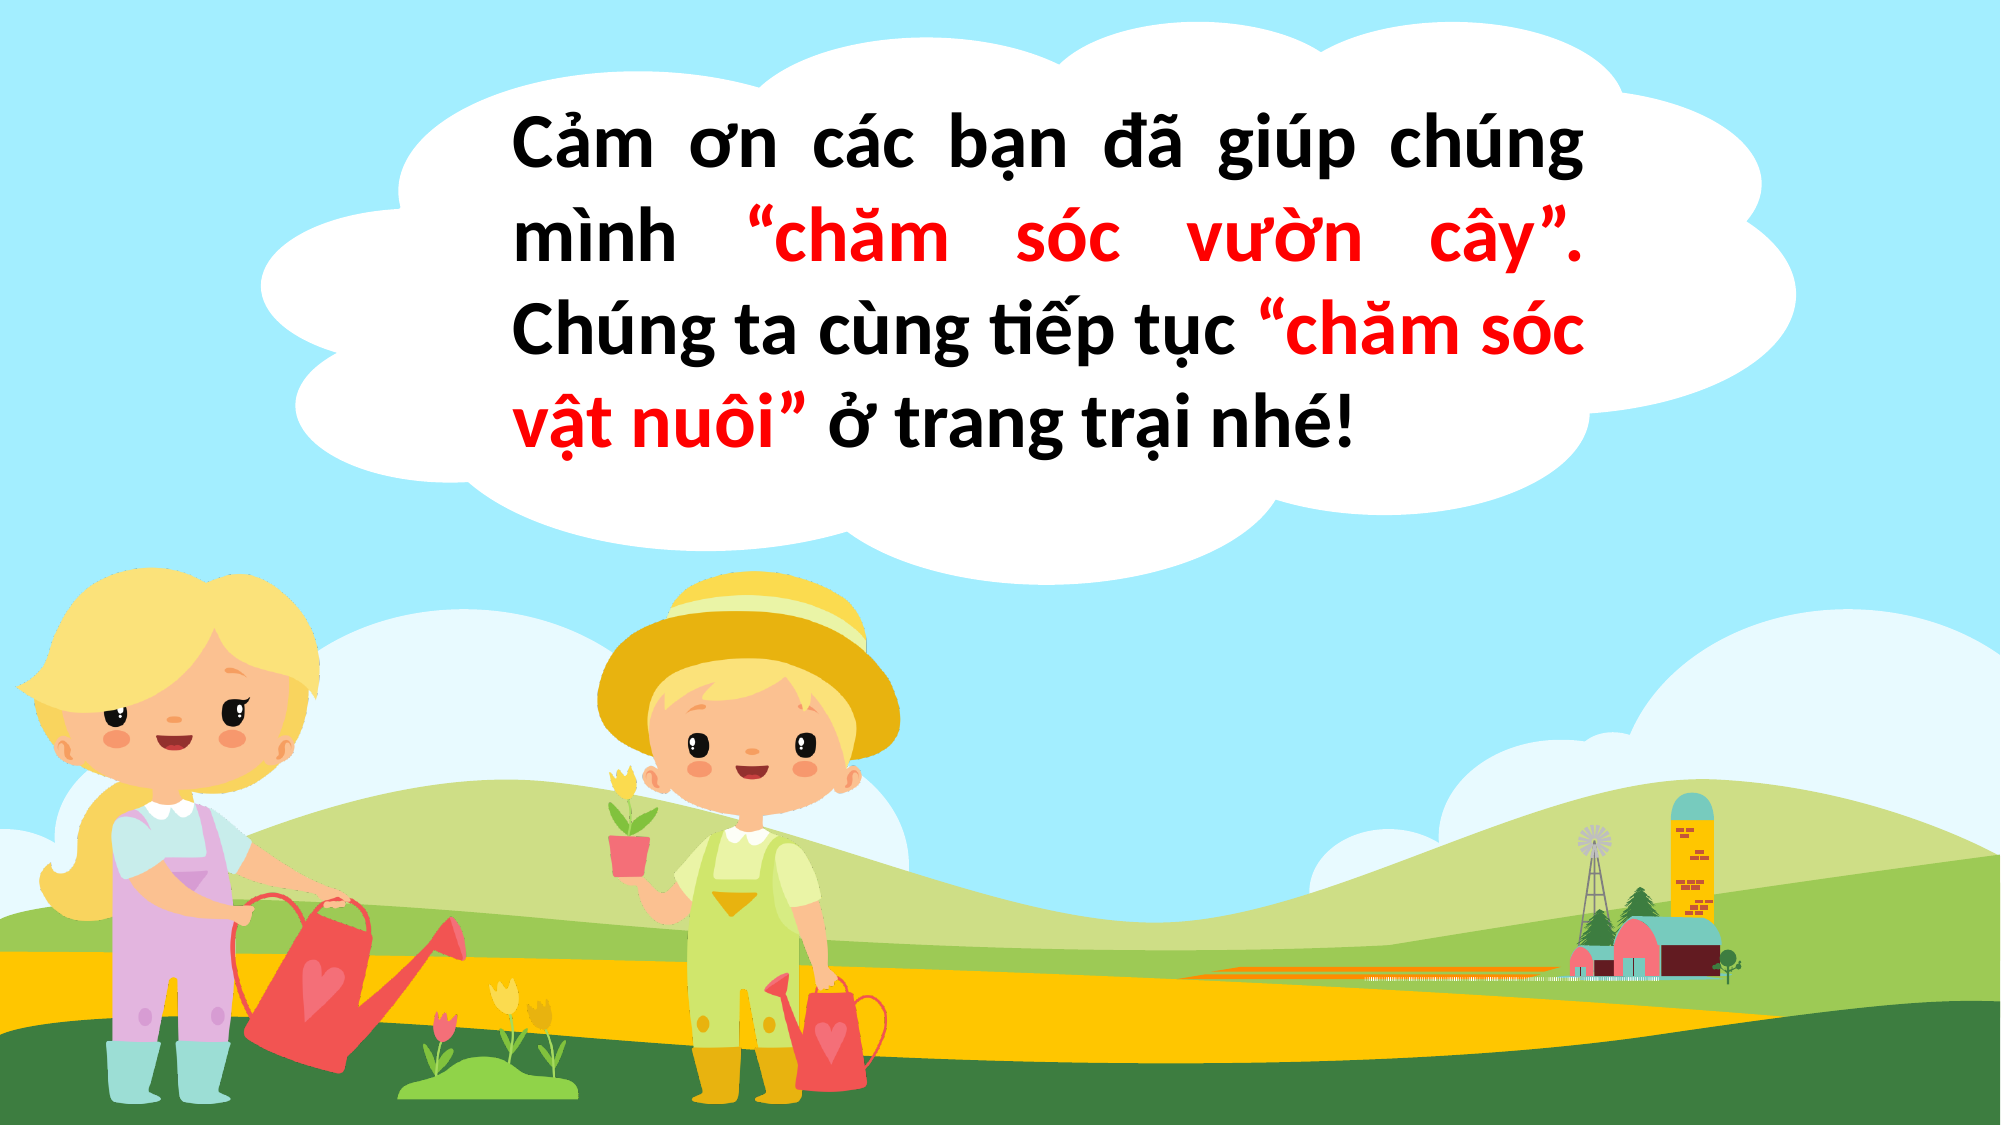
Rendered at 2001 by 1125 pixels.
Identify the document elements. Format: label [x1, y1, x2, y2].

picture [15, 562, 579, 1106]
picture [580, 583, 911, 1106]
text_box [261, 19, 1796, 583]
